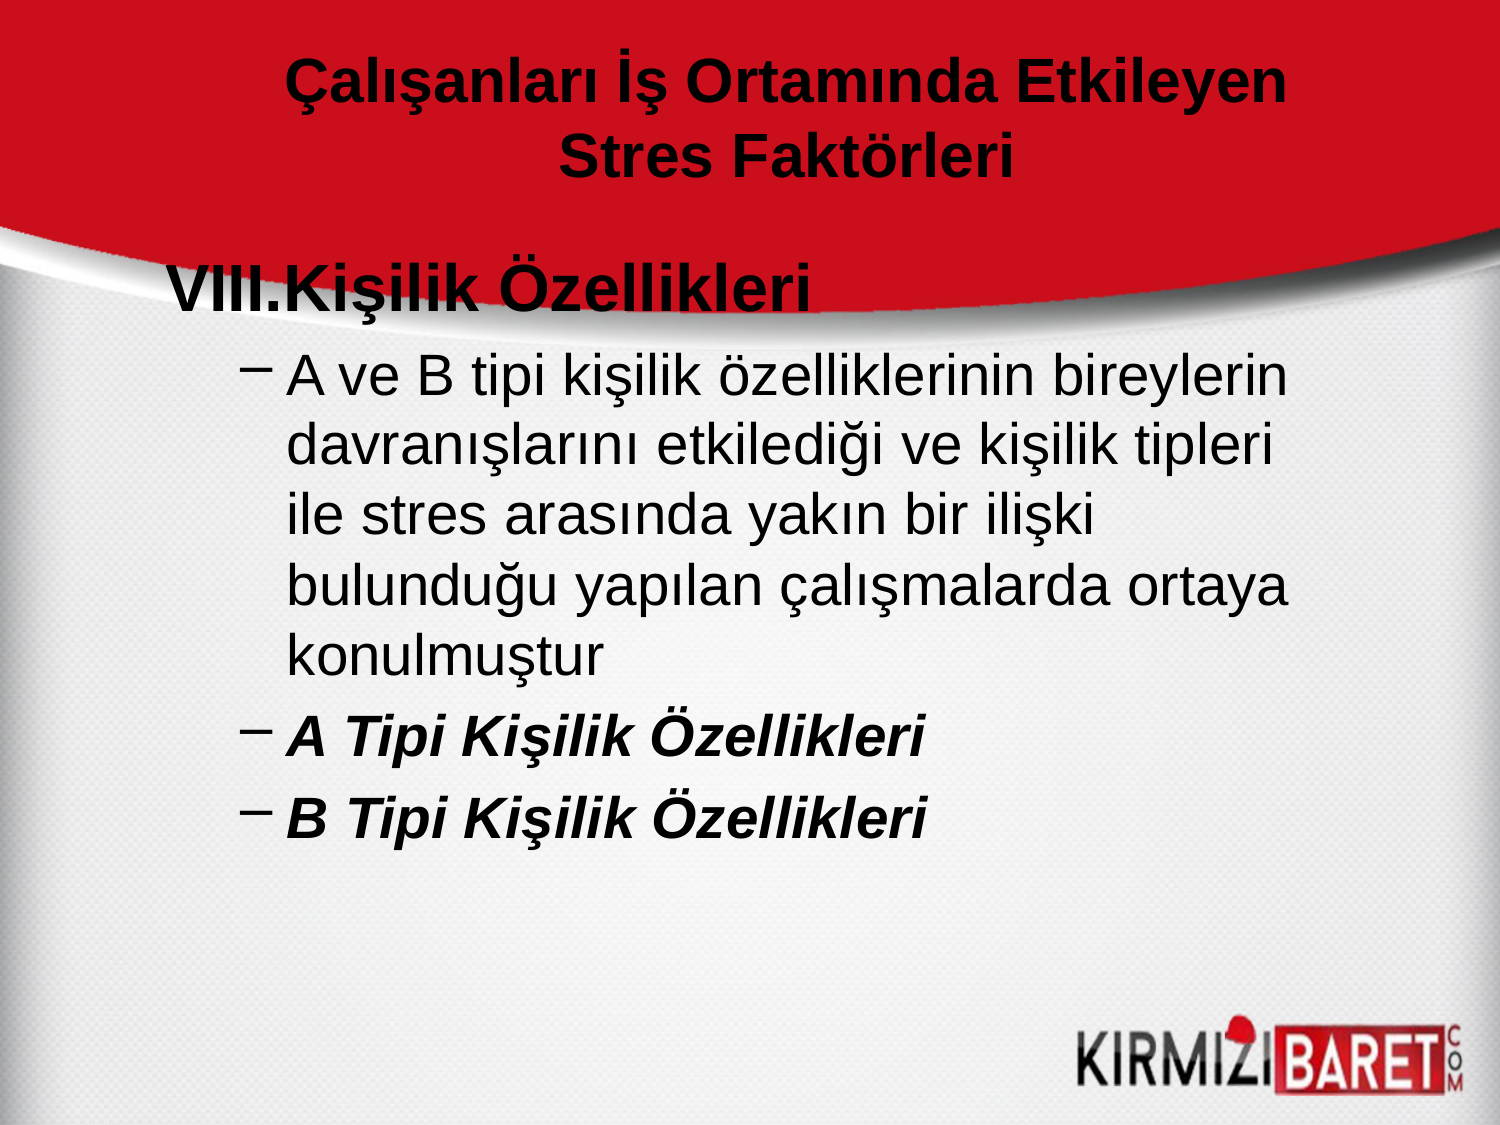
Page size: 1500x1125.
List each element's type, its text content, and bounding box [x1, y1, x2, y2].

list Kişilik Özellikleri A ve B tipi kişilik özelliklerinin bireylerin davranışlarını etkilediği ve kişilik tipleri ile stres arasında yakın bir ilişki bulunduğu yapılan çalışmalarda ortaya konulmuştur A Tipi Kişilik Özellikleri B Tipi Kişilik Özellikleri [149, 237, 1341, 835]
picture [0, 0, 1500, 1125]
title Çalışanları İş Ortamında Etkileyen Stres Faktörleri [149, 44, 1426, 185]
